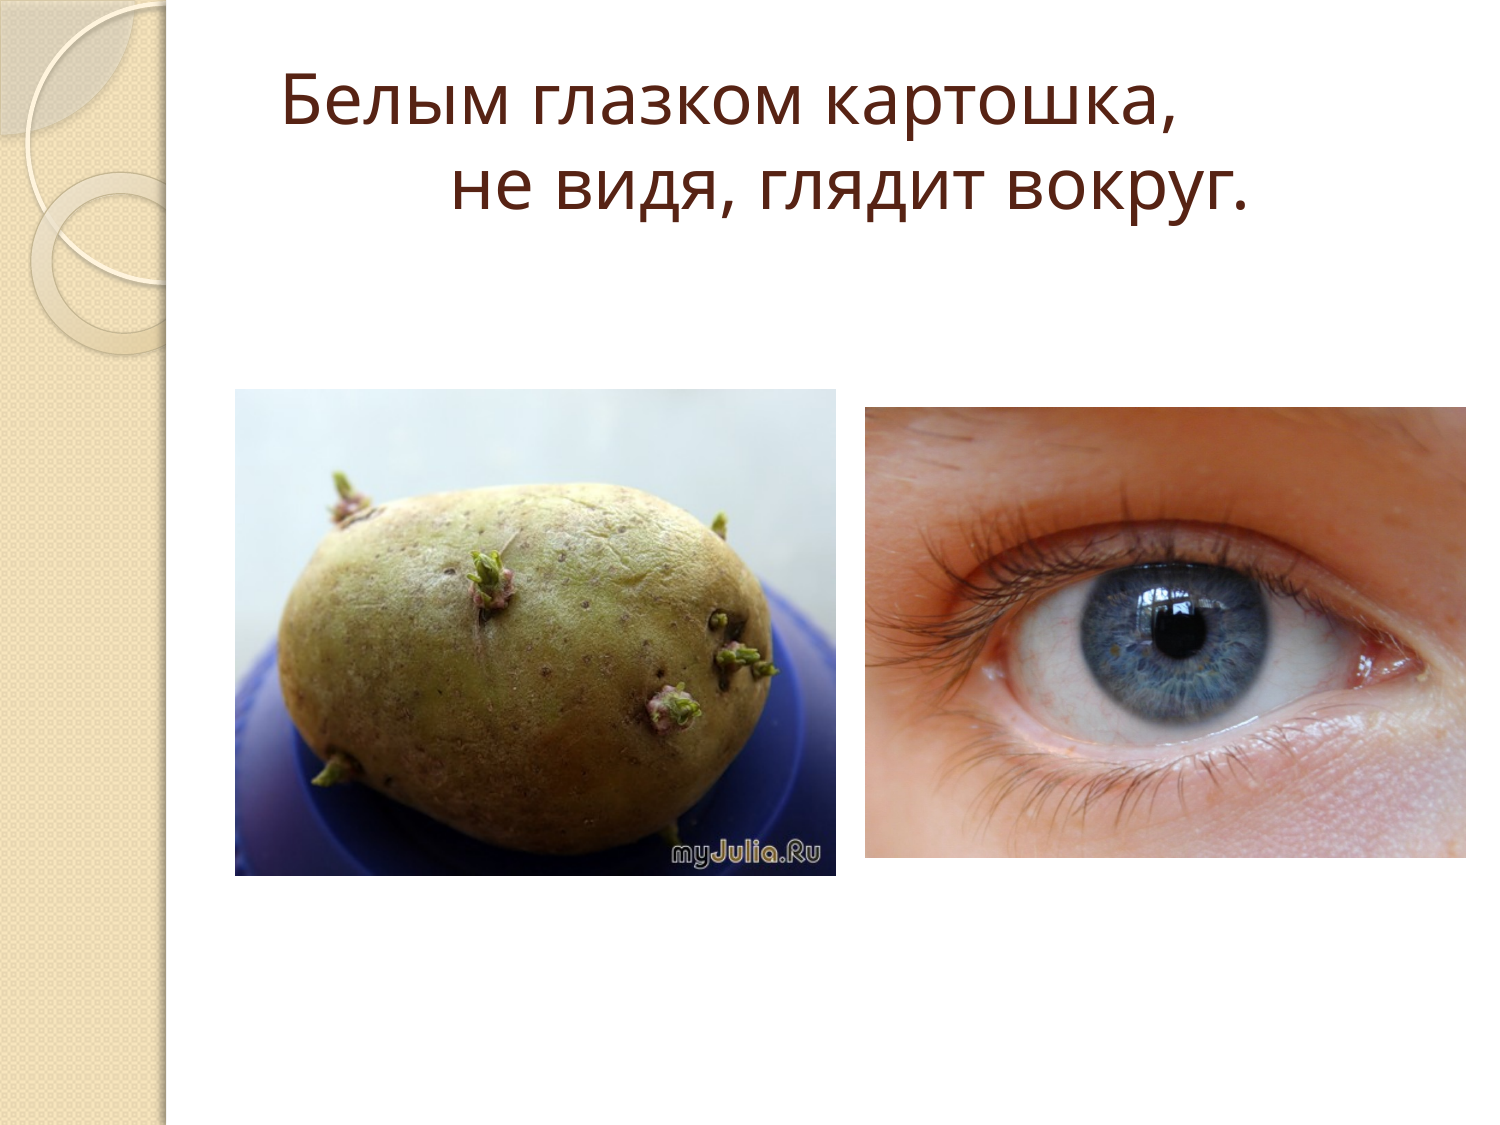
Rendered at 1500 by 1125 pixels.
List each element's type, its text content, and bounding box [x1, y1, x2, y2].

title Белым глазком картошка, не видя, глядит вокруг. [235, 45, 1466, 233]
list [865, 407, 1466, 858]
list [235, 389, 836, 876]
